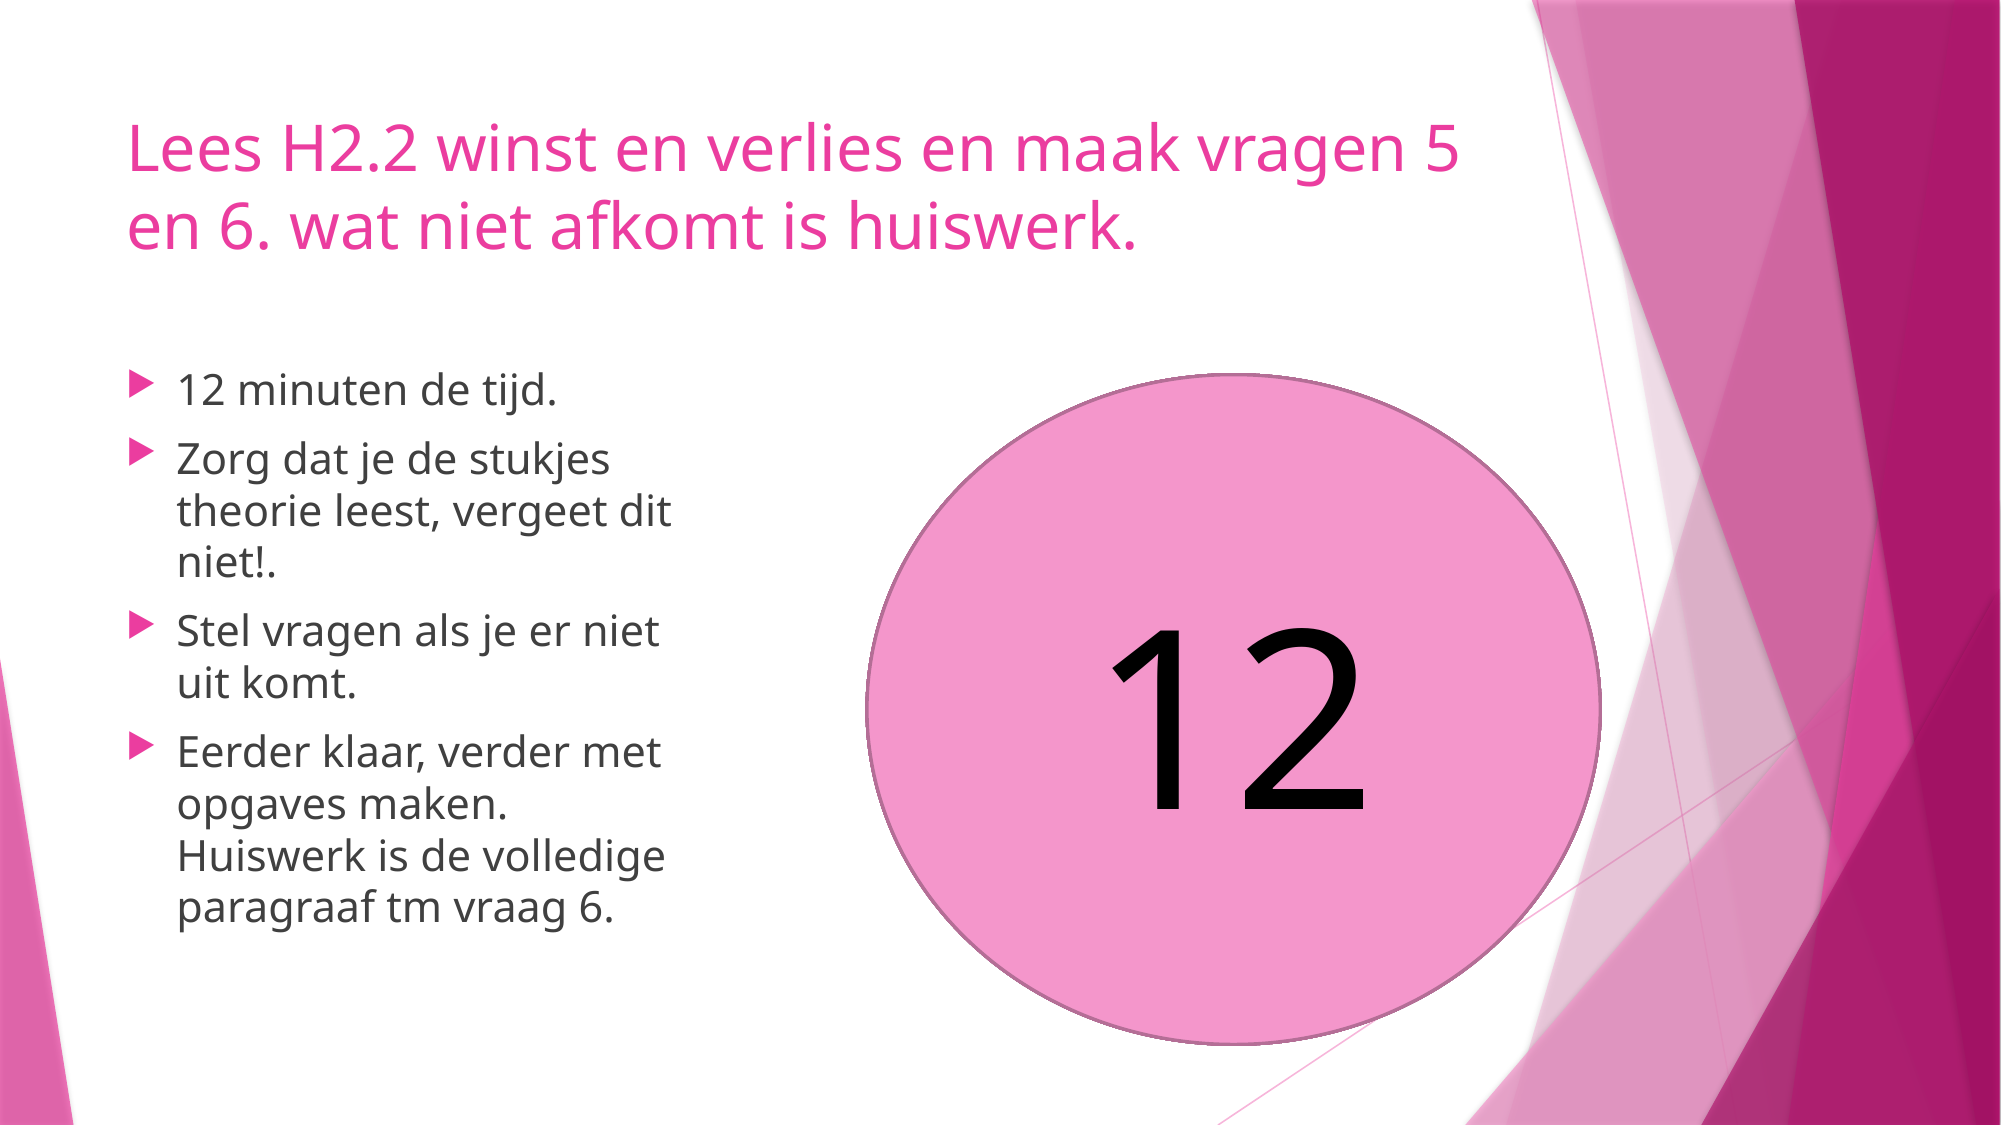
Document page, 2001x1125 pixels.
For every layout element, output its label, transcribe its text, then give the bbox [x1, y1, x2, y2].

text_box 12 [865, 373, 1602, 1046]
list 12 minuten de tijd. Zorg dat je de stukjes theorie leest, vergeet dit niet!. Stel vragen als je er niet uit komt. Eerder klaar, verder met opgaves maken. Huiswerk is de volledige paragraaf tm vraag 6. [111, 354, 689, 960]
title Lees H2.2 winst en verlies en maak vragen 5 en 6. wat niet afkomt is huiswerk. [111, 99, 1522, 317]
